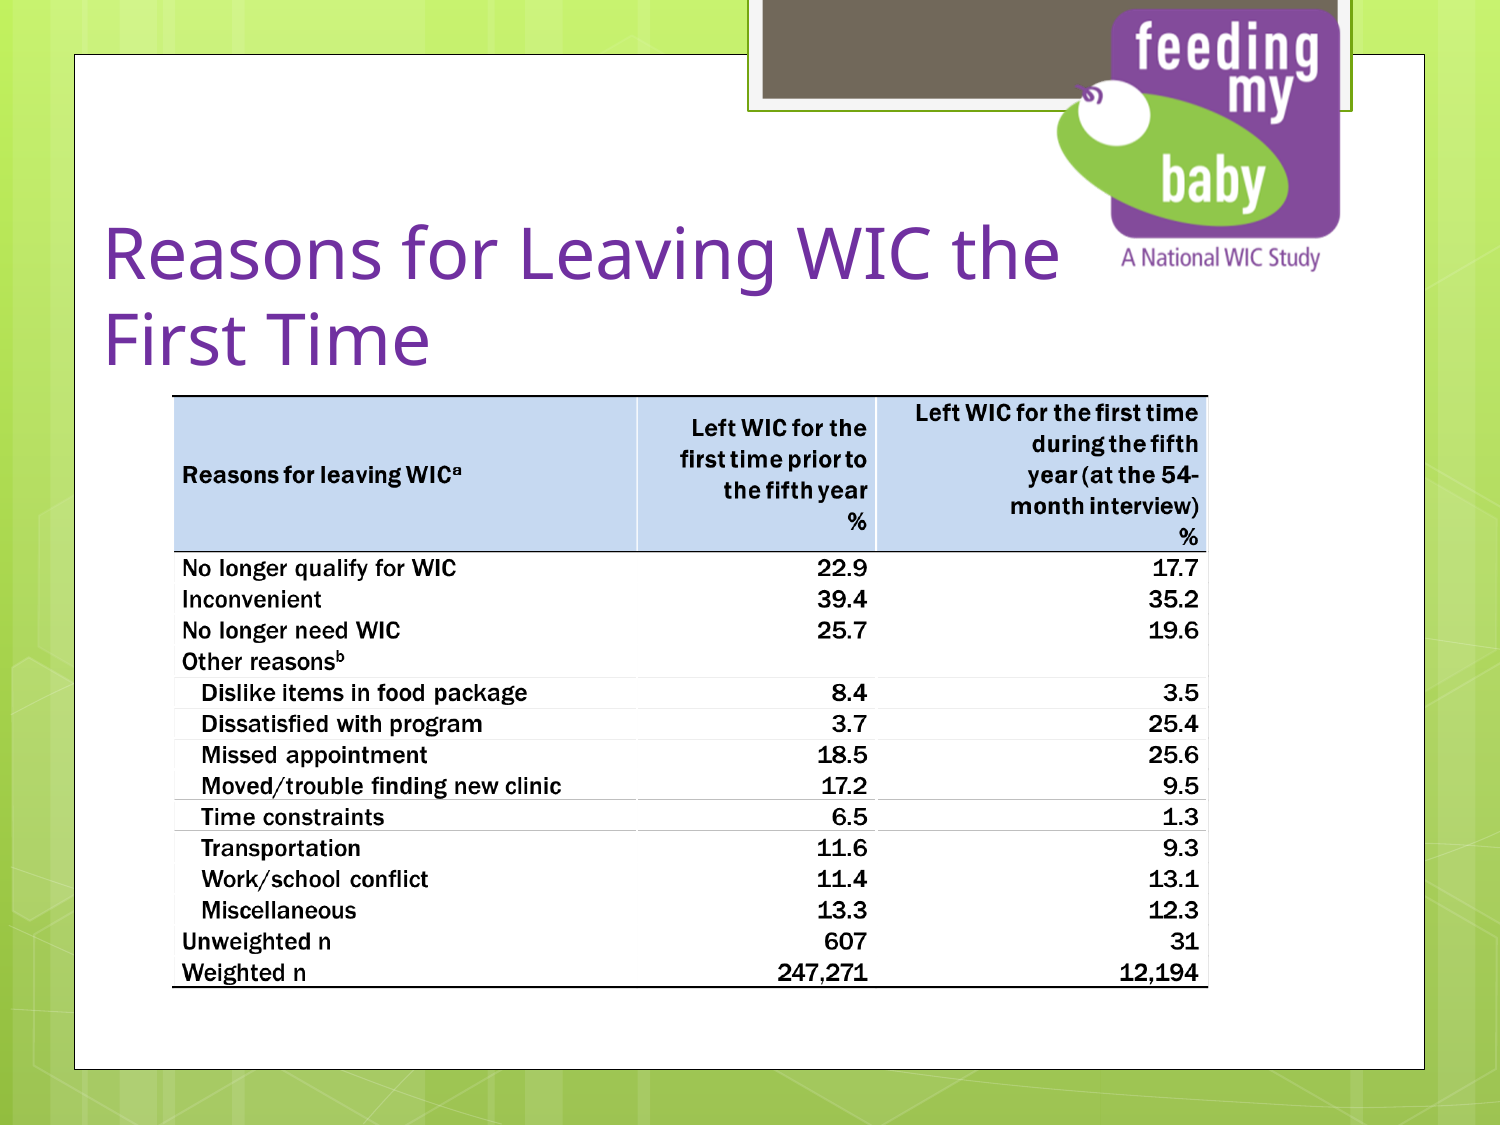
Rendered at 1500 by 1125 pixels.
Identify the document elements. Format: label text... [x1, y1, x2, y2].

picture [1050, 0, 1350, 283]
title Reasons for Leaving WIC the First Time [87, 200, 1240, 388]
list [170, 387, 1209, 1002]
